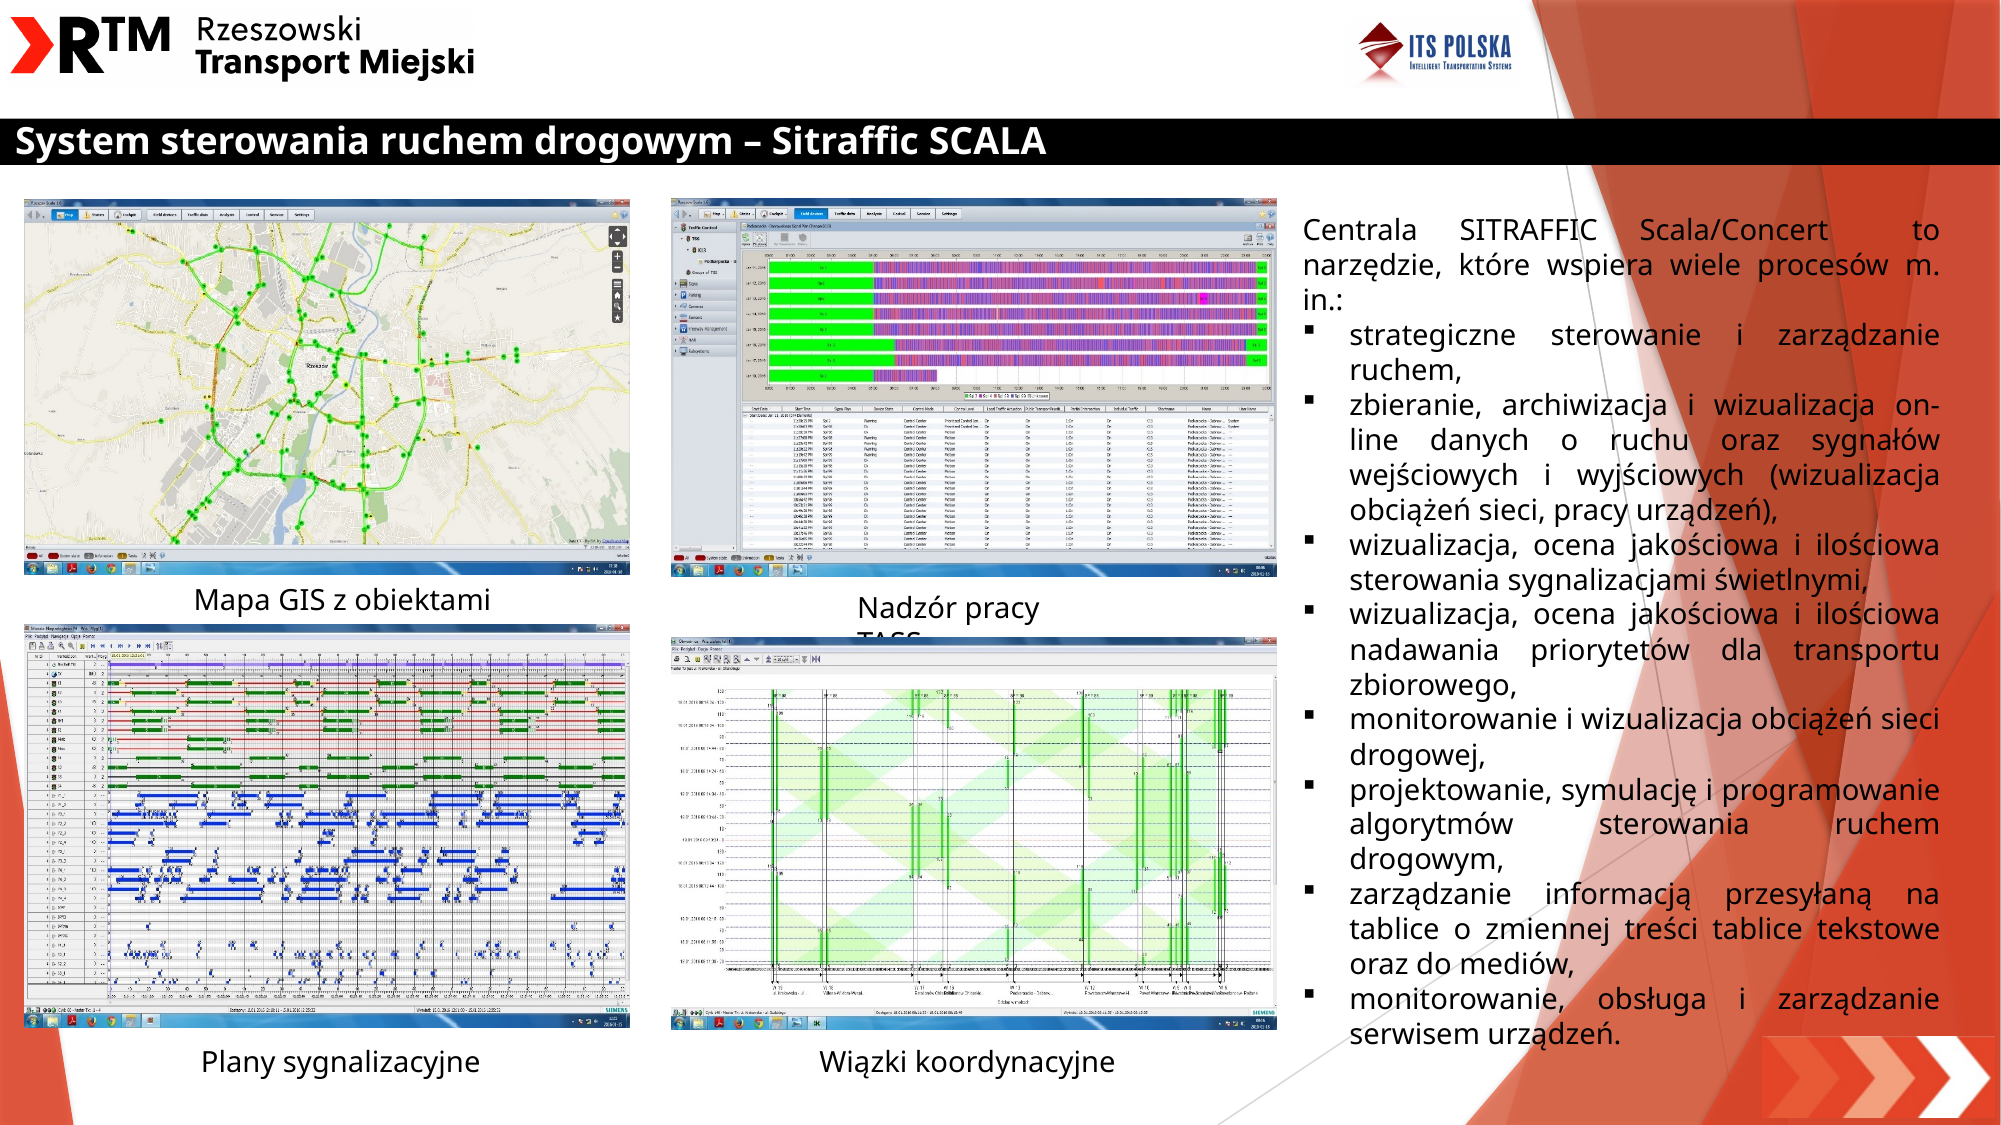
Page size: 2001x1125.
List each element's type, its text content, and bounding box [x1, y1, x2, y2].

text_box [1575, 117, 2000, 166]
text_box Centrala SITRAFFIC Scala/Concert to narzędzie, które wspiera wiele procesów m. in.: strategiczne sterowanie i zarządzanie ruchem, zbieranie, archiwizacja i wizualizacja on-line danych o ruchu oraz sygnałów wejściowych i wyjściowych (wizualizacja obciążeń sieci, pracy urządzeń), wizualizacja, ocena jakościowa i ilościowa sterowania sygnalizacjami świetlnymi, wizualizacja, ocena jakościowa i ilościowa nadawania priorytetów dla transportu zbiorowego, monitorowanie i wizualizacja obciążeń sieci drogowej, projektowanie, symulację i programowanie algorytmów sterowania ruchem drogowym, zarządzanie informacją przesyłaną na tablice o zmiennej treści tablice tekstowe oraz do mediów, monitorowanie, obsługa i zarządzanie serwisem urządzeń. [1287, 203, 1956, 1058]
text_box Nadzór pracy TASS [842, 585, 1115, 635]
text_box Mapa GIS z obiektami [178, 583, 544, 623]
text_box Wiązki koordynacyjne [804, 1039, 1196, 1086]
picture [5, 7, 477, 90]
picture [24, 199, 630, 575]
picture [671, 198, 1277, 578]
text_box Plany sygnalizacyjne [185, 1036, 525, 1086]
picture [1761, 1035, 1995, 1119]
picture [671, 636, 1277, 1031]
picture [1345, 17, 1522, 89]
picture [24, 624, 630, 1028]
text_box System sterowania ruchem drogowym – Sitraffic SCALA [0, 109, 1575, 170]
